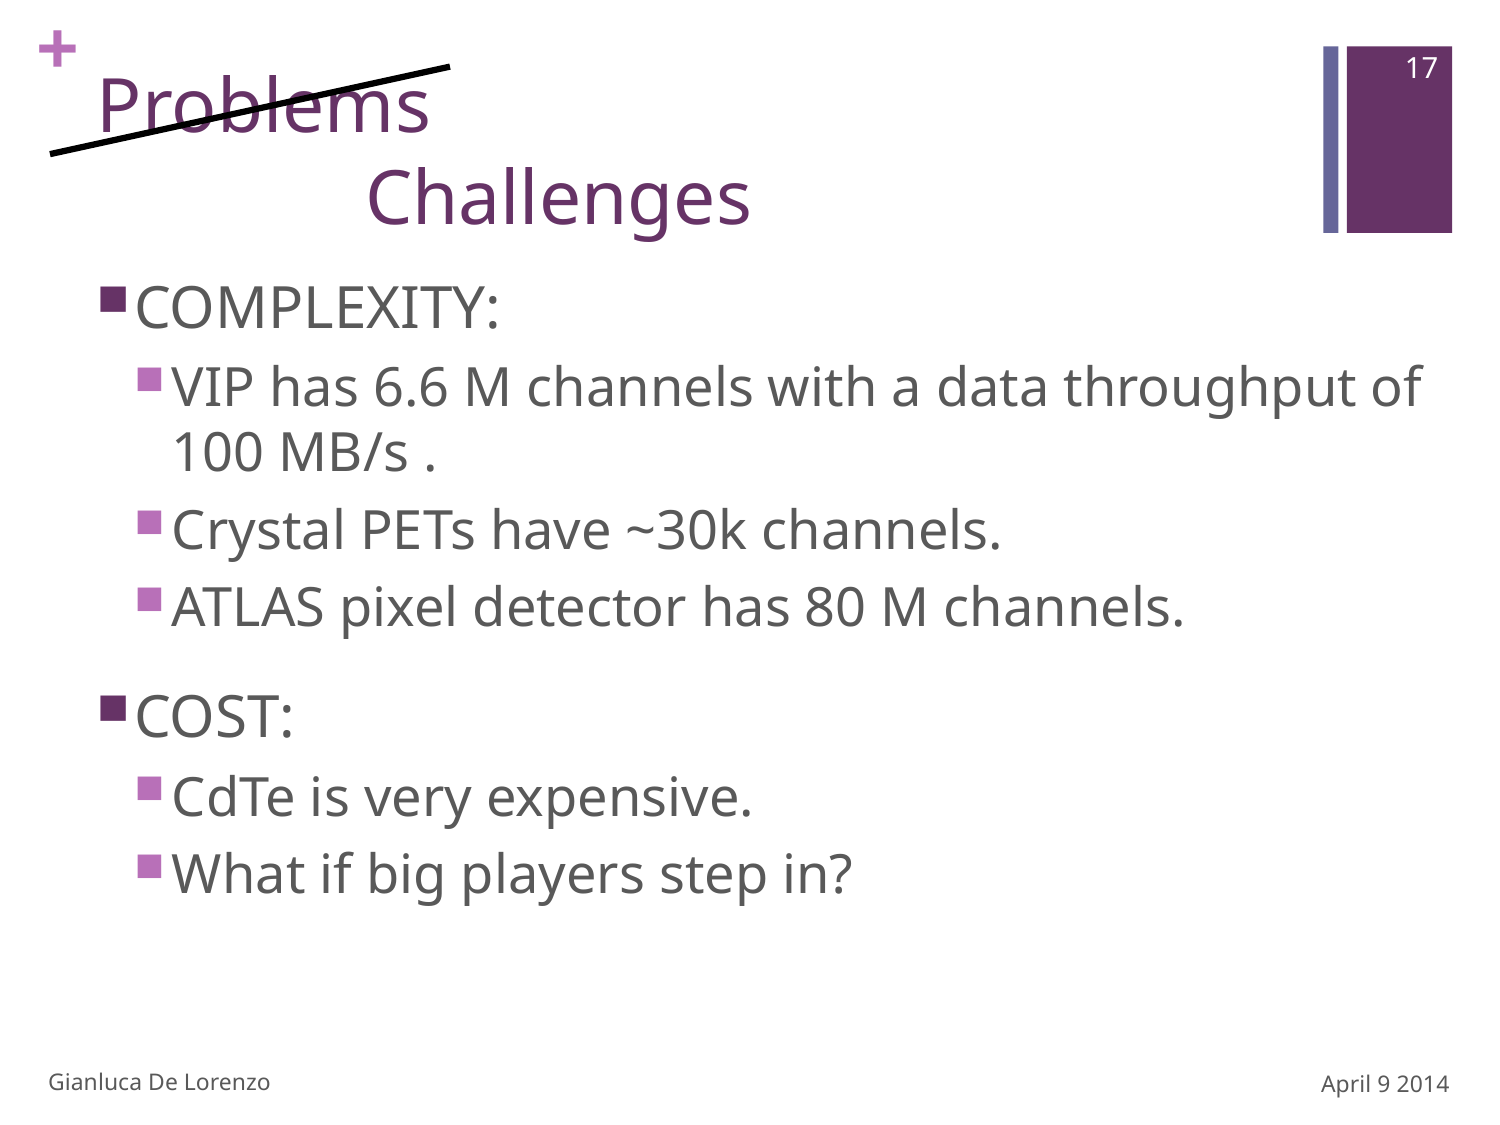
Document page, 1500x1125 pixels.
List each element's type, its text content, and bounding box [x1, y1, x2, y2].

footer Gianluca De Lorenzo [33, 1053, 1038, 1114]
list COMPLEXITY: VIP has 6.6 M channels with a data throughput of 100 MB/s . Crystal PETs have ~30k channels. ATLAS pixel detector has 80 M channels. COST: CdTe is very expensive. What if big players step in? [81, 262, 1453, 1005]
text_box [49, 66, 451, 155]
slide_number 17 [1362, 39, 1454, 100]
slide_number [1114, 1053, 1465, 1114]
title Problems [81, 50, 1322, 234]
text_box Challenges [350, 141, 1075, 325]
